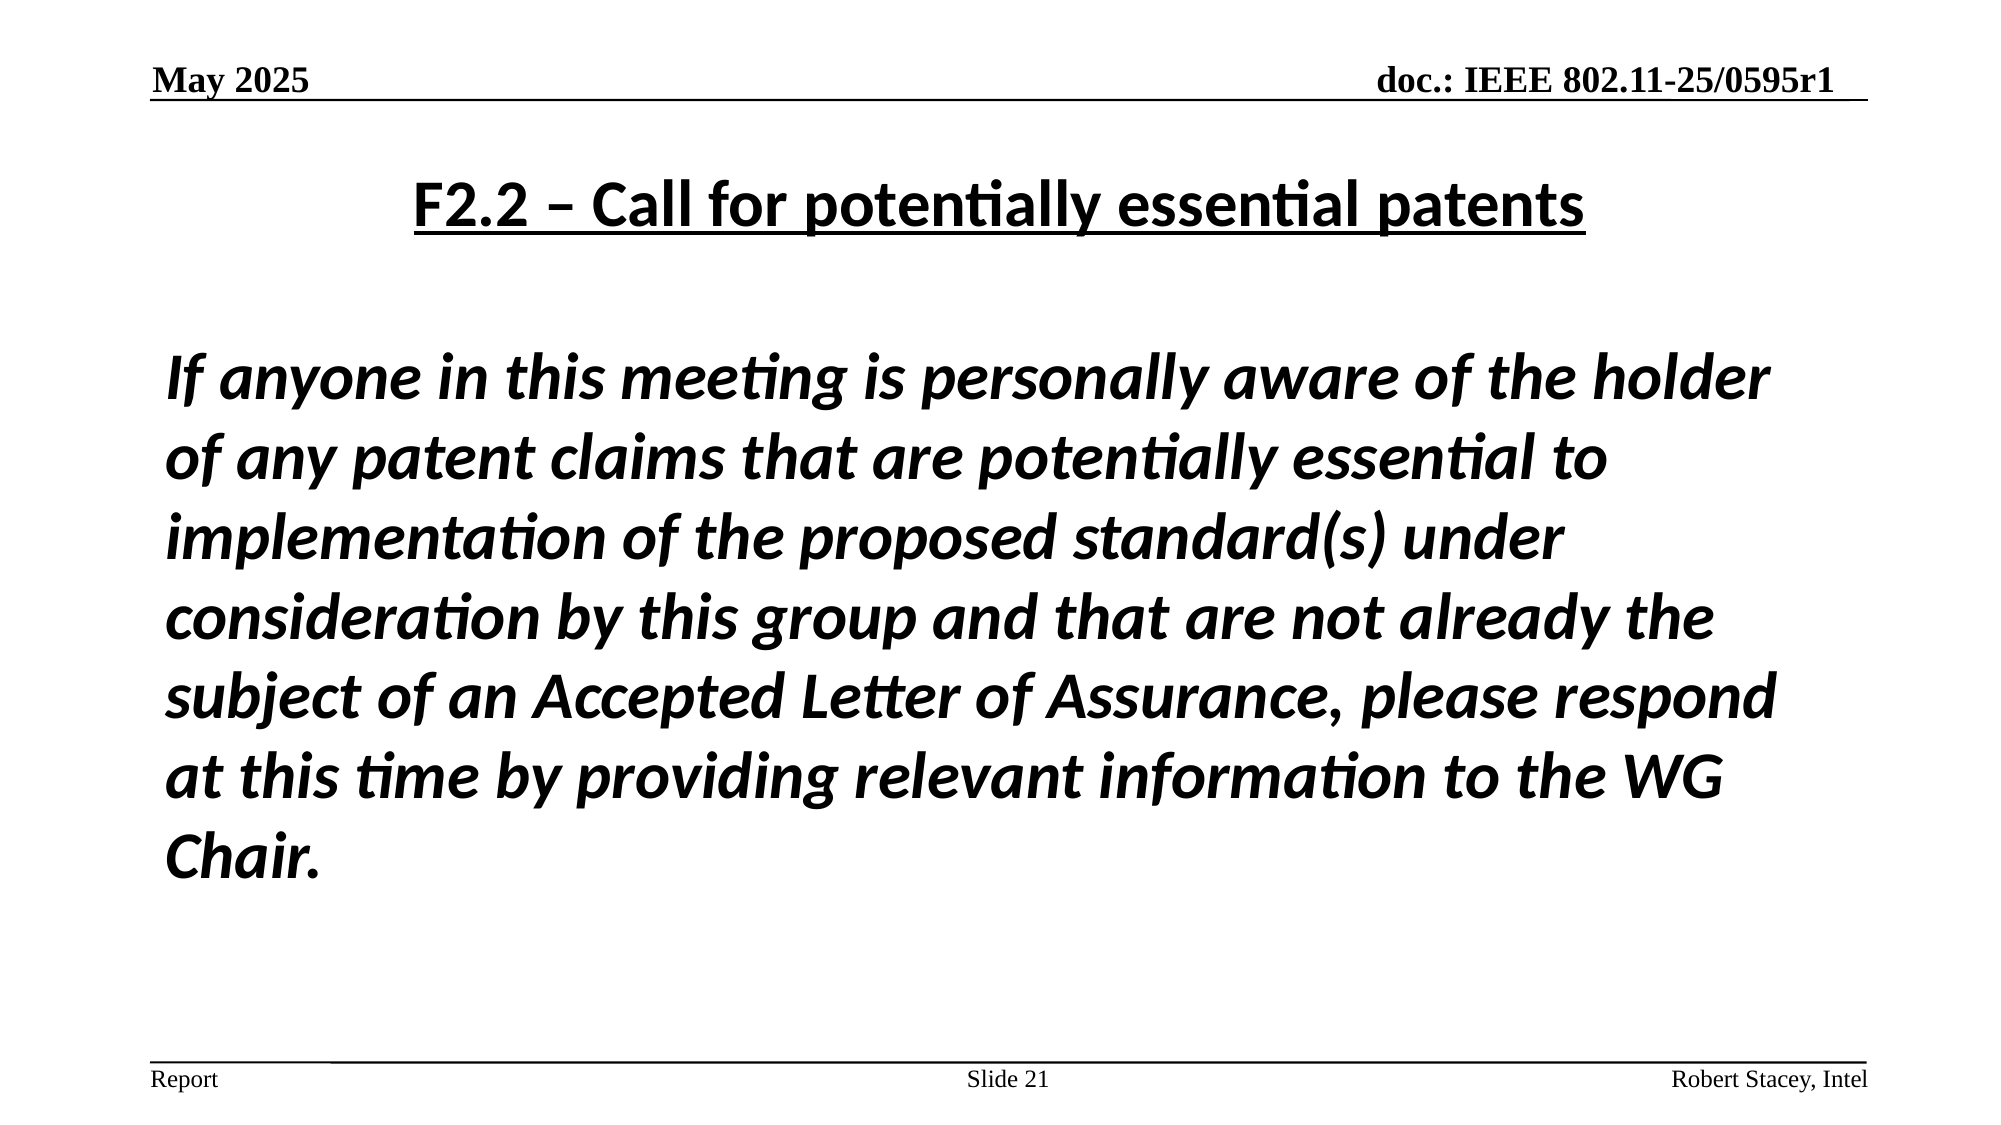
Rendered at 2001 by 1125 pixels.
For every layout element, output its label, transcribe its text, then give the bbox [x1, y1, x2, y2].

list If anyone in this meeting is personally aware of the holder of any patent claims that are potentially essential to implementation of the proposed standard(s) under consideration by this group and that are not already the subject of an Accepted Letter of Assurance, please respond at this time by providing relevant information to the WG Chair. [150, 324, 1850, 1000]
slide_number Slide 21 [964, 1061, 1053, 1093]
footer Robert Stacey, Intel [1513, 1061, 1869, 1093]
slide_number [152, 54, 373, 101]
title F2.2 – Call for potentially essential patents [150, 112, 1850, 288]
